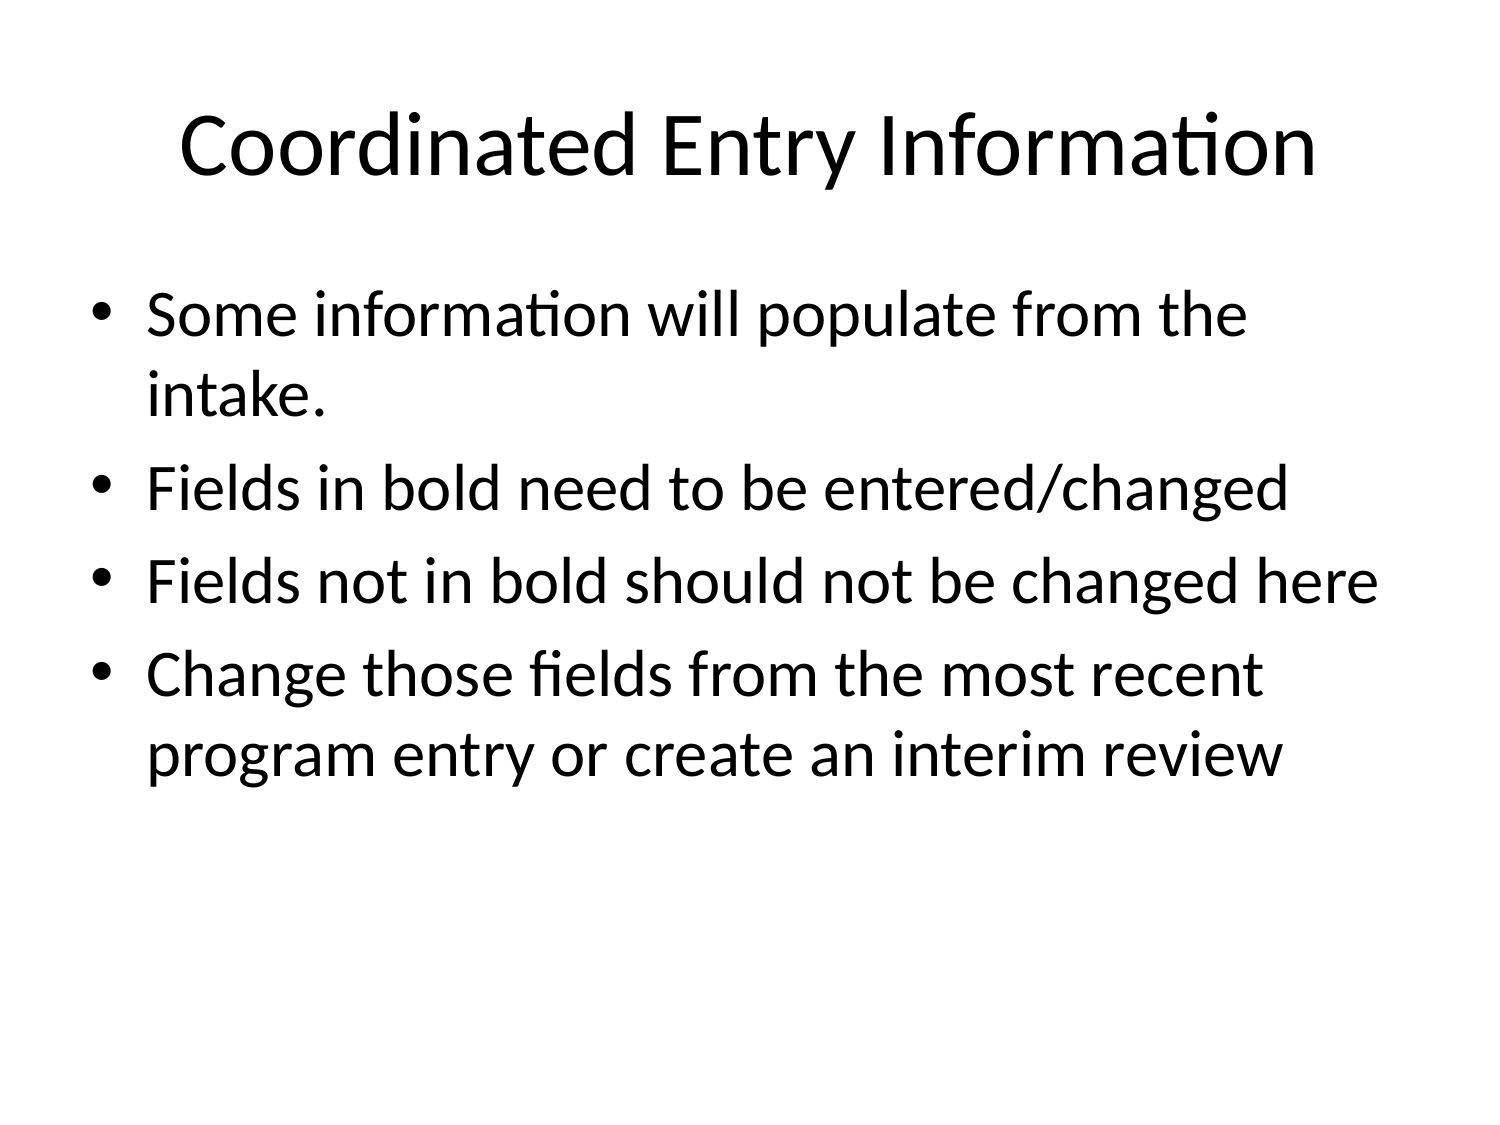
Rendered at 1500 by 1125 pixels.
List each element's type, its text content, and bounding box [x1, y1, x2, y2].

title Coordinated Entry Information [75, 45, 1425, 233]
list Some information will populate from the intake. Fields in bold need to be entered/changed Fields not in bold should not be changed here Change those fields from the most recent program entry or create an interim review [75, 262, 1425, 1005]
